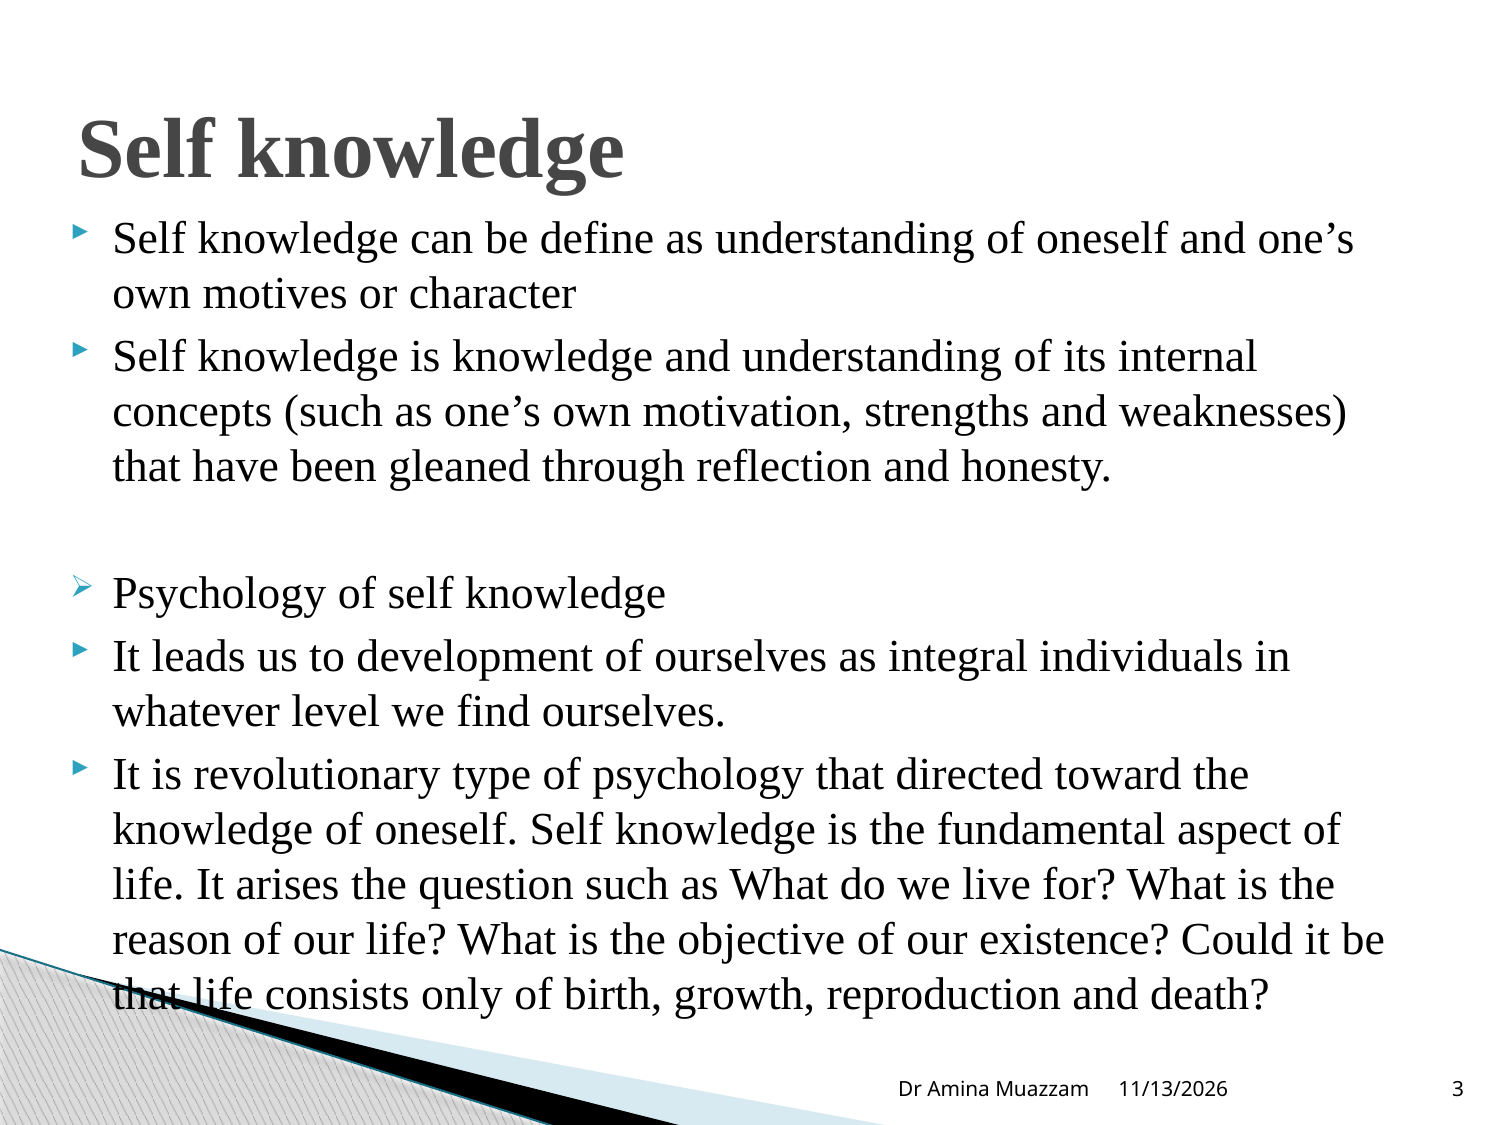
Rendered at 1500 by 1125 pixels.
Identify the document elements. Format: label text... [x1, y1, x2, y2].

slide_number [1105, 1051, 1418, 1112]
slide_number 3 [1418, 1051, 1479, 1112]
list Self knowledge can be define as understanding of oneself and one’s own motives or character Self knowledge is knowledge and understanding of its internal concepts (such as one’s own motivation, strengths and weaknesses) that have been gleaned through reflection and honesty. Psychology of self knowledge It leads us to development of ourselves as integral individuals in whatever level we find ourselves. It is revolutionary type of psychology that directed toward the knowledge of oneself. Self knowledge is the fundamental aspect of life. It arises the question such as What do we live for? What is the reason of our life? What is the objective of our existence? Could it be that life consists only of birth, growth, reproduction and death? [37, 200, 1425, 1055]
title Self knowledge [62, 50, 1413, 238]
footer Dr Amina Muazzam [718, 1051, 1105, 1112]
